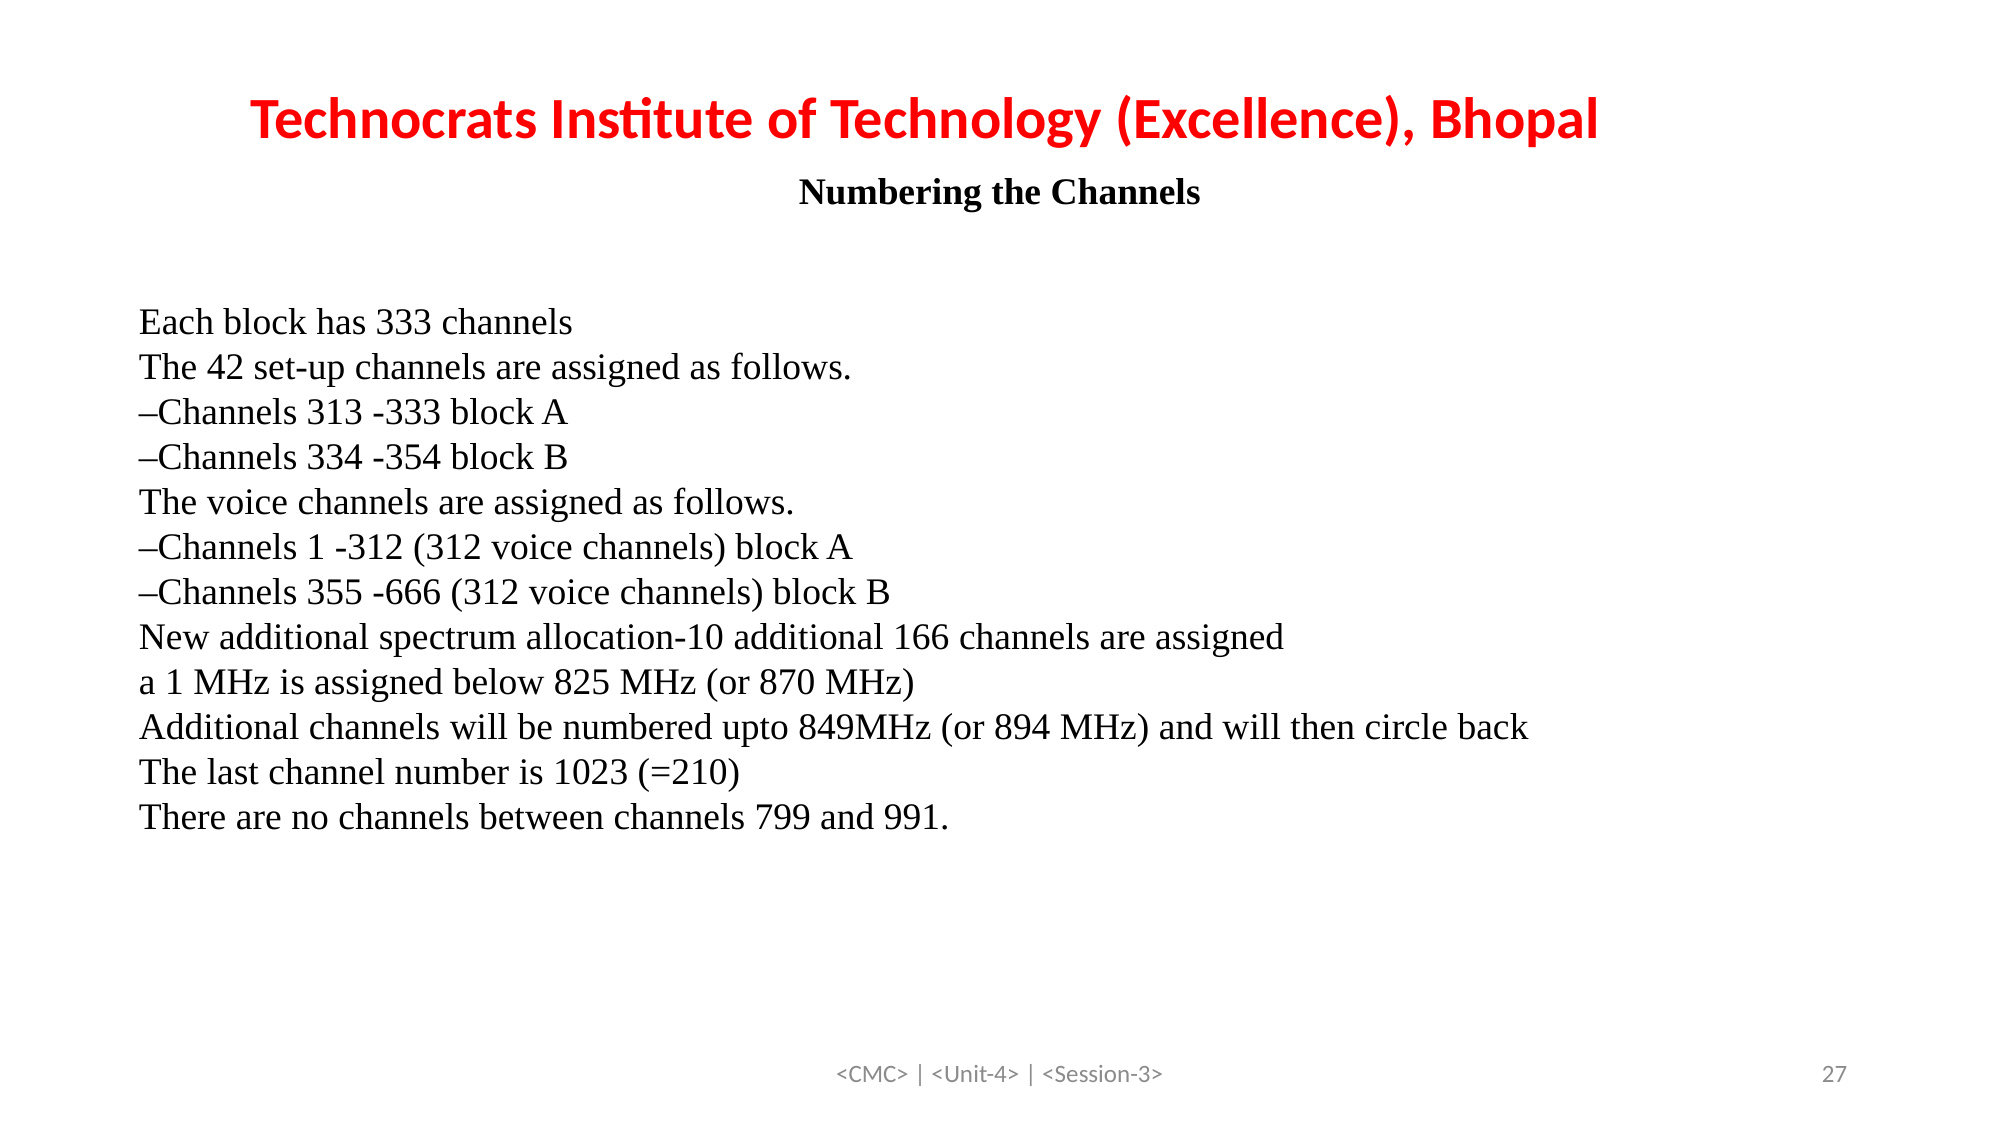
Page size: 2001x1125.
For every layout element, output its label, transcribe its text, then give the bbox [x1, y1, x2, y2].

text_box Each block has 333 channels The 42 set-up channels are assigned as follows. –Channels 313 -333 block A –Channels 334 -354 block B The voice channels are assigned as follows. –Channels 1 -312 (312 voice channels) block A –Channels 355 -666 (312 voice channels) block B New additional spectrum allocation-10 additional 166 channels are assigned a 1 MHz is assigned below 825 MHz (or 870 MHz) Additional channels will be numbered upto 849MHz (or 894 MHz) and will then circle back The last channel number is 1023 (=210) There are no channels between channels 799 and 991. [124, 289, 1837, 844]
footer <CMC> | <Unit-4> | <Session-3> [662, 1042, 1338, 1103]
text_box Numbering the Channels [784, 160, 1216, 220]
text_box Technocrats Institute of Technology (Excellence), Bhopal [85, 72, 1882, 158]
slide_number 27 [1412, 1042, 1863, 1103]
